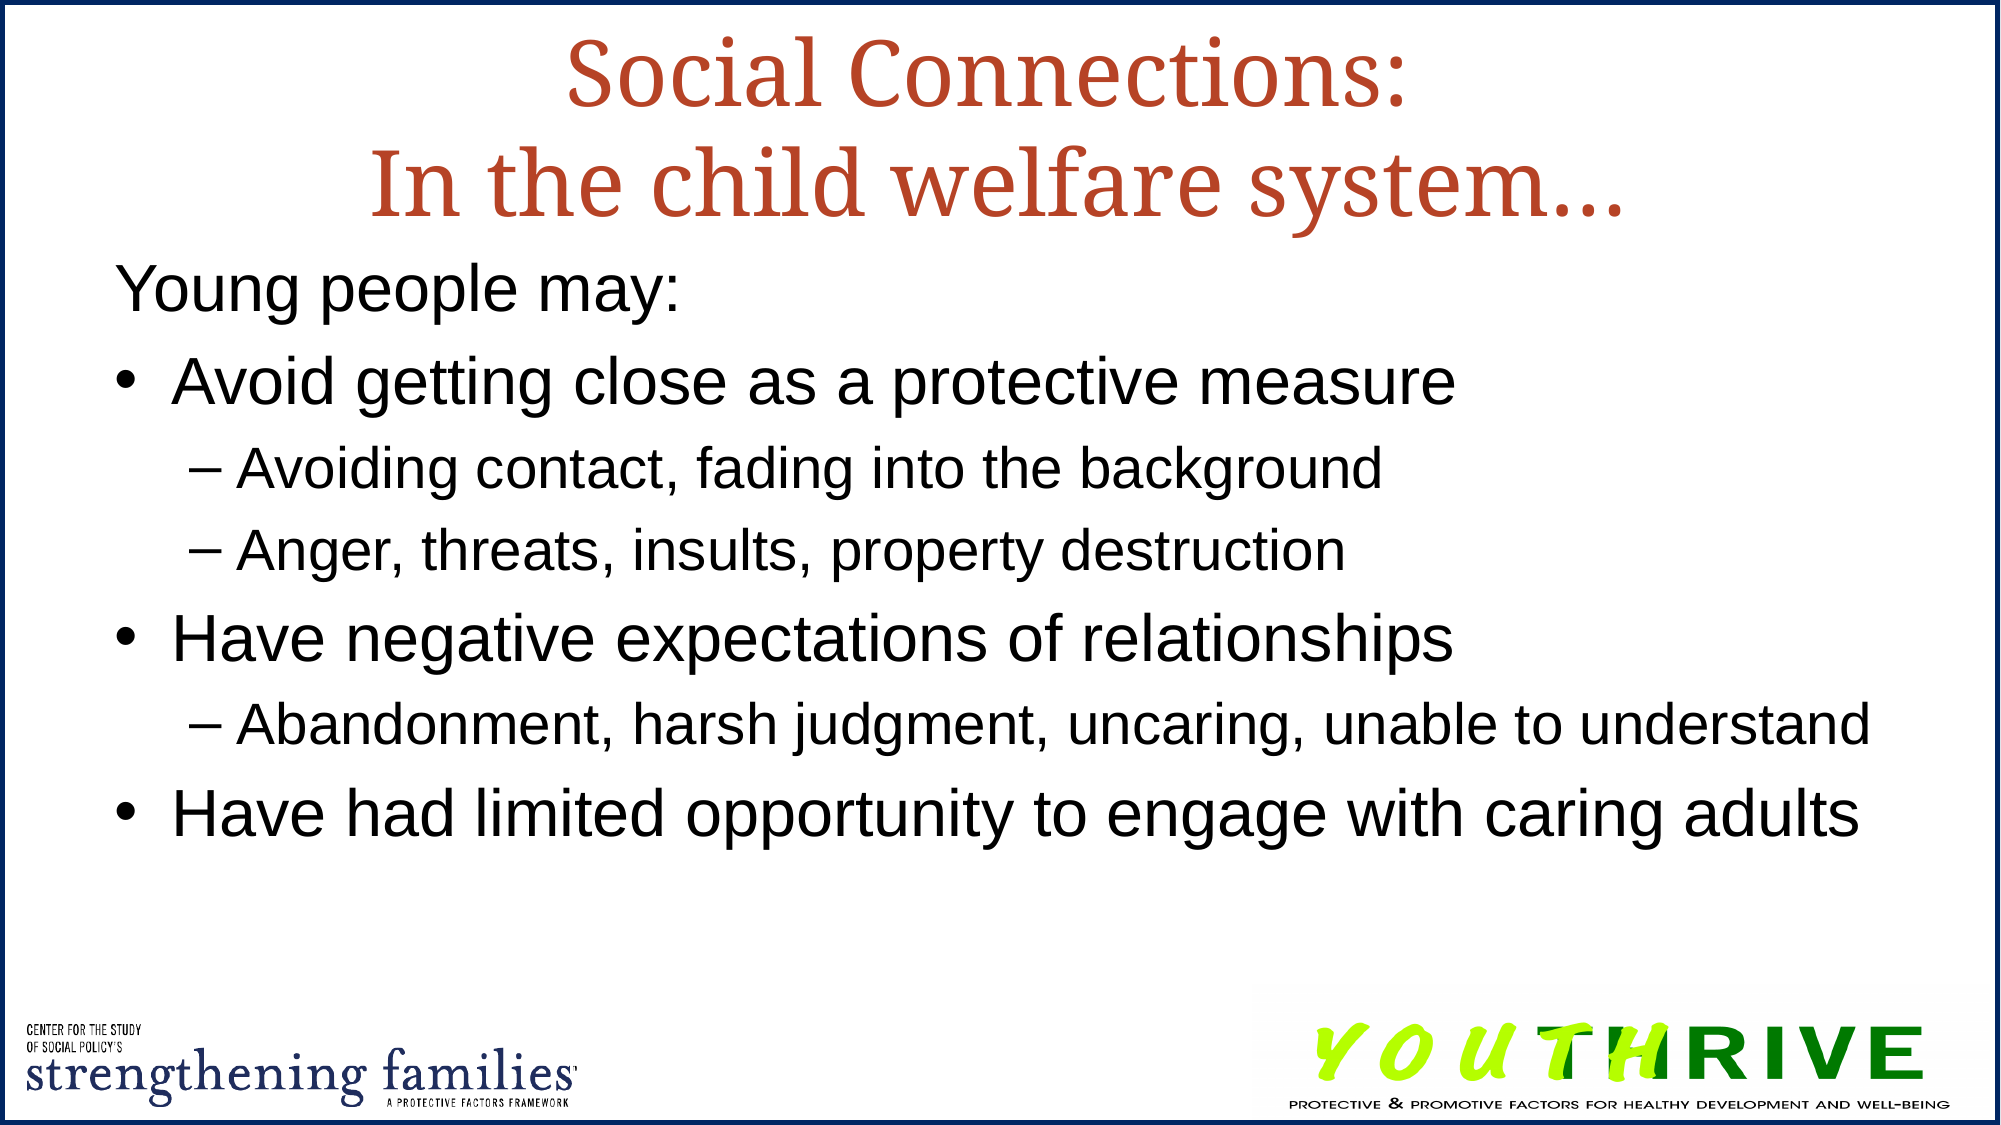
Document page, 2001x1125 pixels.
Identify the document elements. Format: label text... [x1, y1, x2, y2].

picture [1252, 984, 1990, 1120]
picture [27, 1024, 577, 1107]
list Young people may: Avoid getting close as a protective measure Avoiding contact, fading into the background Anger, threats, insults, property destruction Have negative expectations of relationships Abandonment, harsh judgment, uncaring, unable to understand Have had limited opportunity to engage with caring adults [99, 237, 1945, 980]
title Social Connections: In the child welfare system… [99, 31, 1900, 219]
